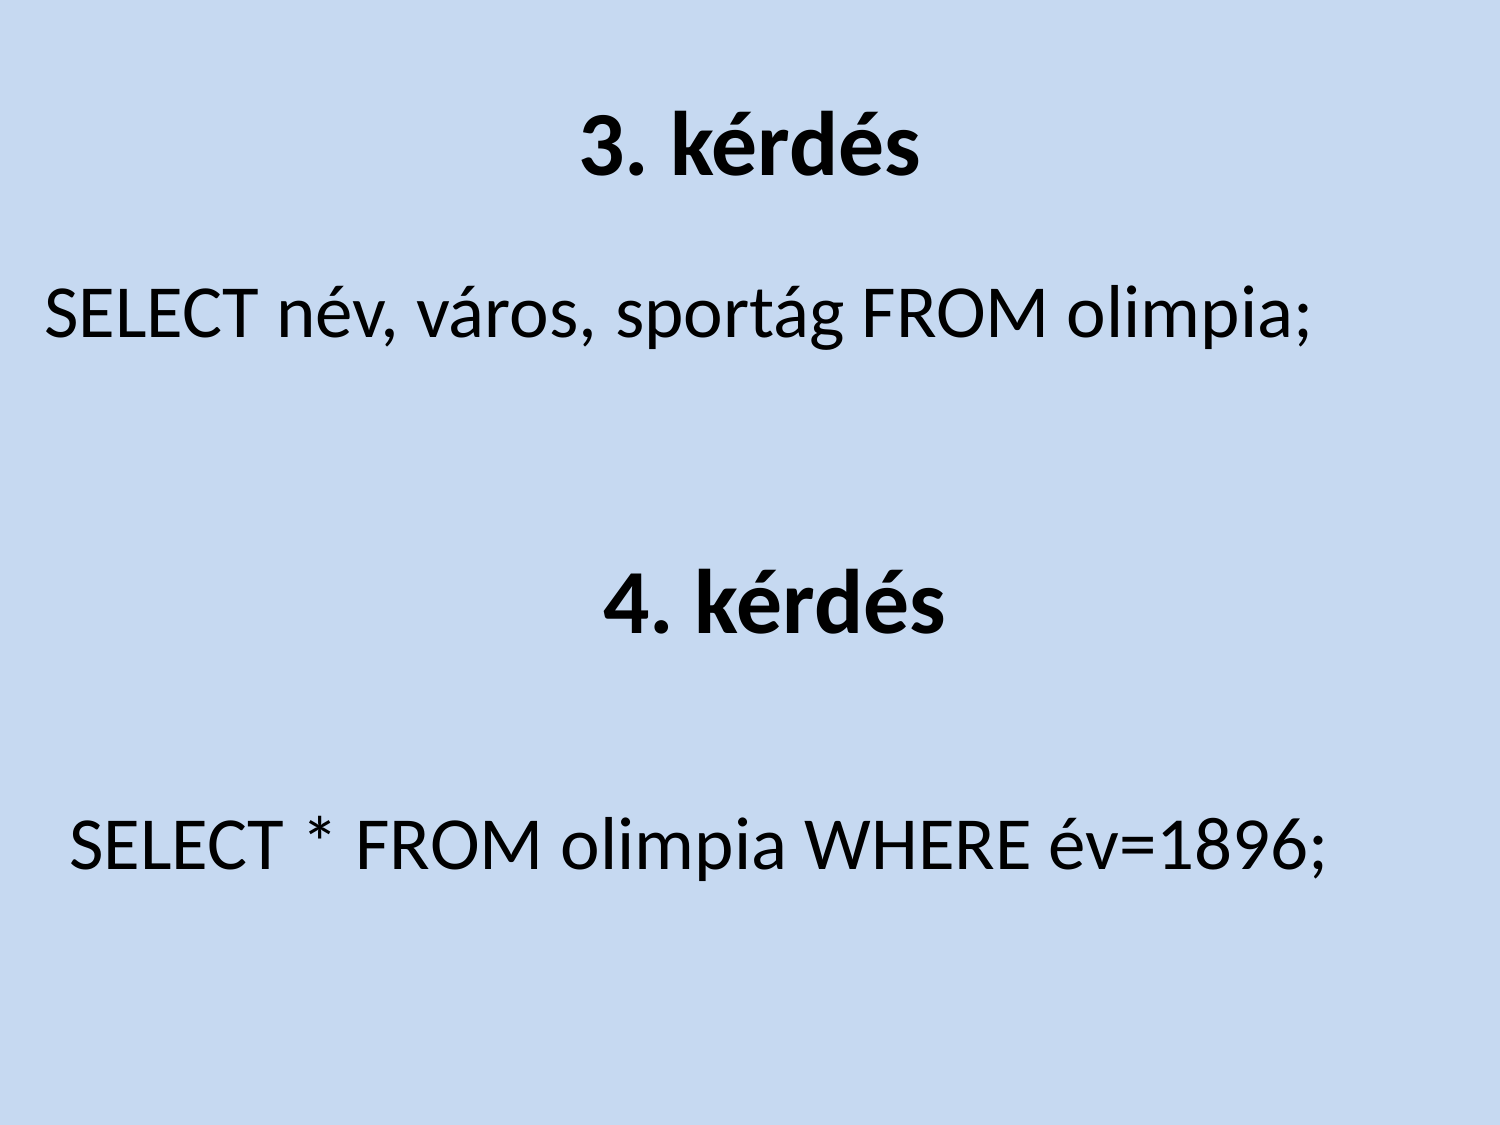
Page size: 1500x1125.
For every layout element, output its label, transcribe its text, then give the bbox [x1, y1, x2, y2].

text_box 4. kérdés [99, 503, 1450, 691]
title 3. kérdés [75, 45, 1425, 233]
text_box SELECT név, város, sportág FROM olimpia; [29, 255, 1455, 409]
text_box SELECT * FROM olimpia WHERE év=1896; [54, 786, 1480, 941]
